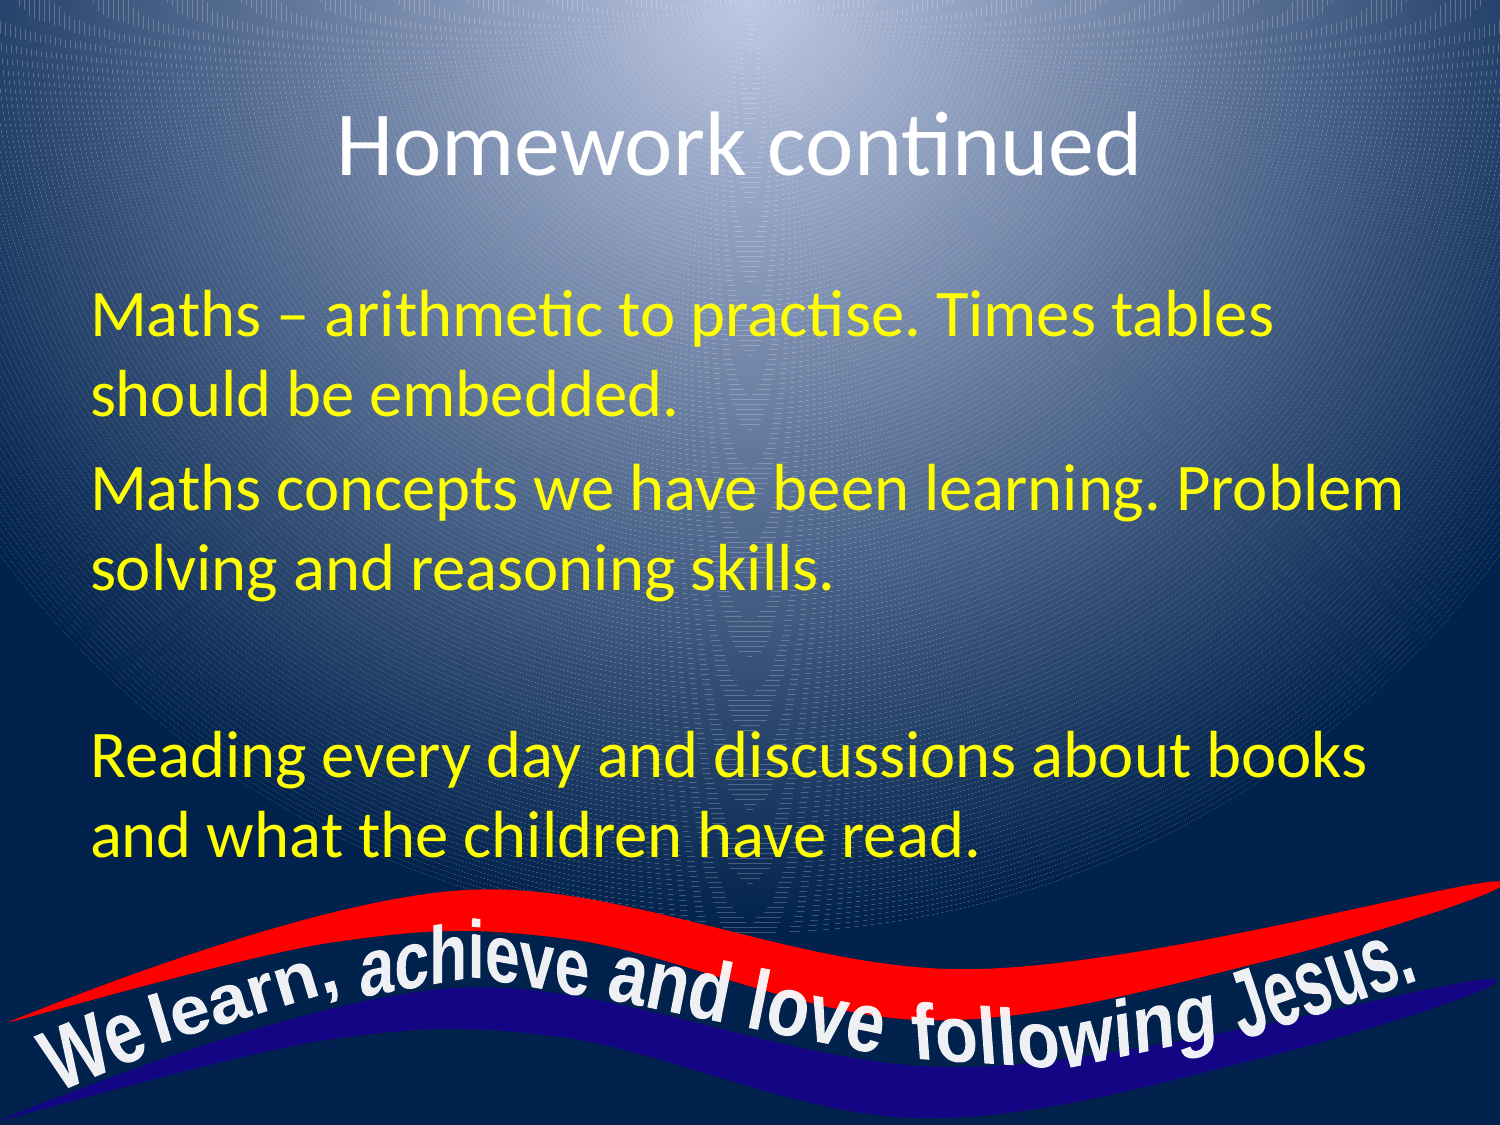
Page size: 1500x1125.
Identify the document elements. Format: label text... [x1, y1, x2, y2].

list Maths – arithmetic to practise. Times tables should be embedded. Maths concepts we have been learning. Problem solving and reasoning skills. Reading every day and discussions about books and what the children have read. [75, 262, 1425, 879]
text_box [0, 881, 1500, 1121]
title Homework continued [75, 45, 1425, 233]
